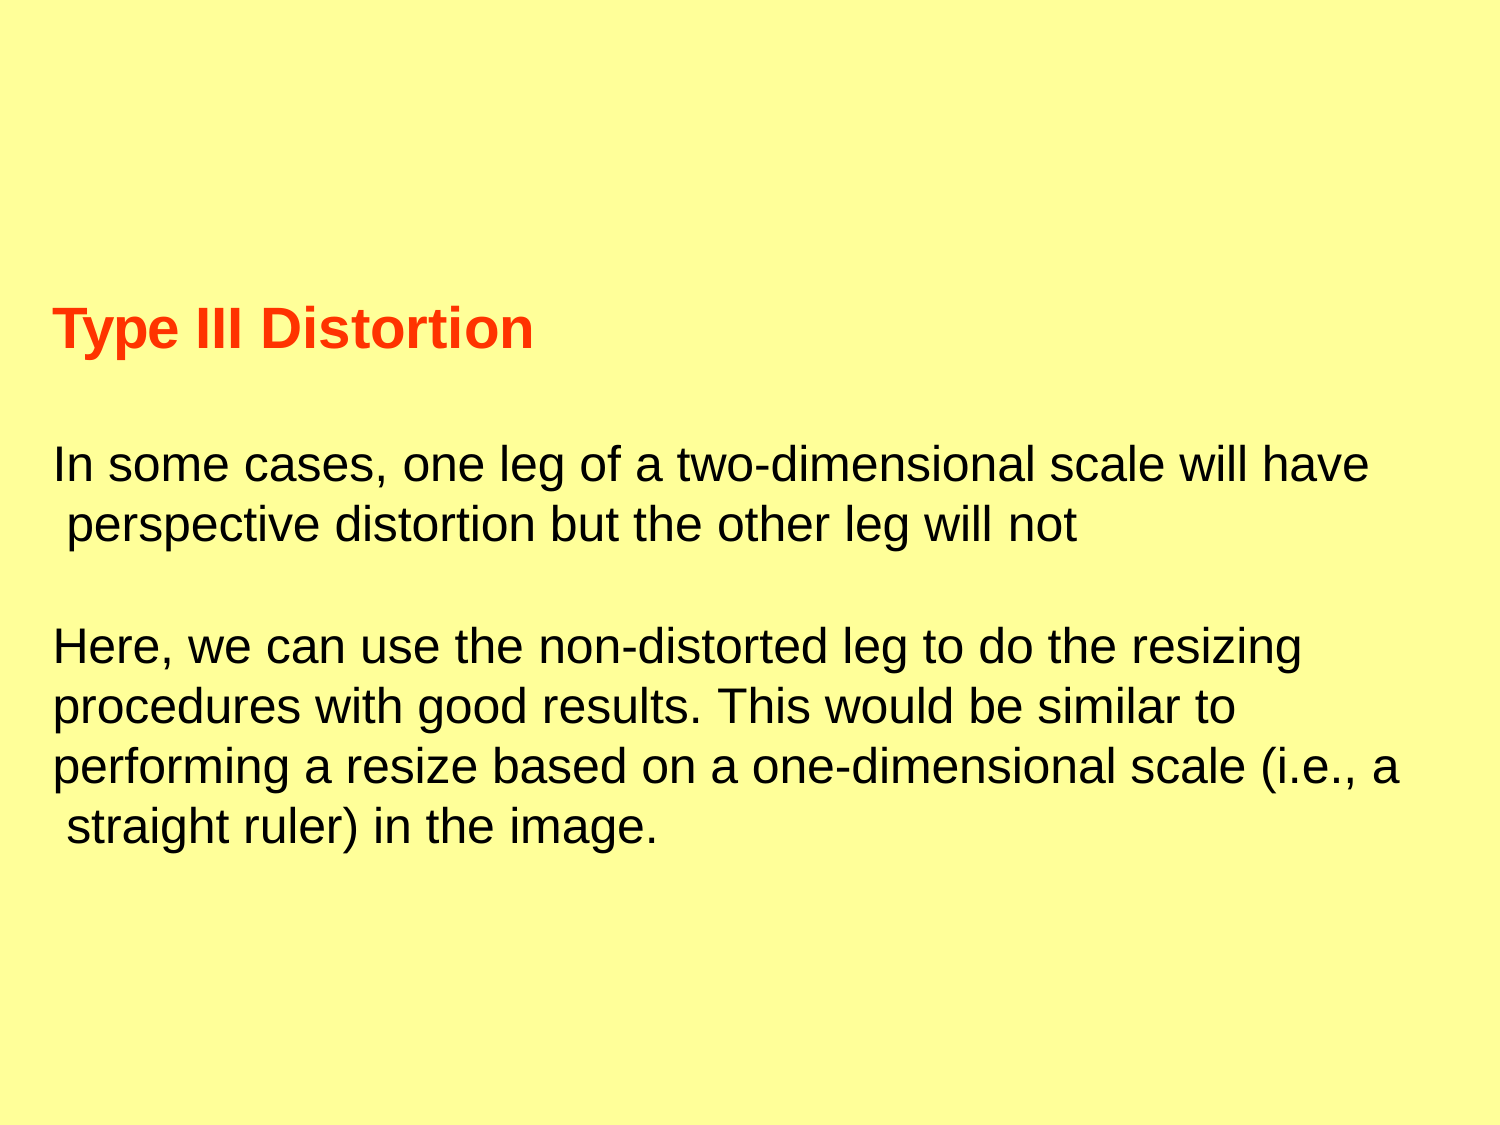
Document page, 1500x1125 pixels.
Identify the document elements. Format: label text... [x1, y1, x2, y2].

text_box In some cases, one leg of a two-dimensional scale will have perspective distortion but the other leg will not Here, we can use the non-distorted leg to do the resizing procedures with good results. This would be similar to performing a resize based on a one-dimensional scale (i.e., a straight ruler) in the image. [50, 428, 1410, 854]
title Type III Distortion [50, 288, 543, 428]
